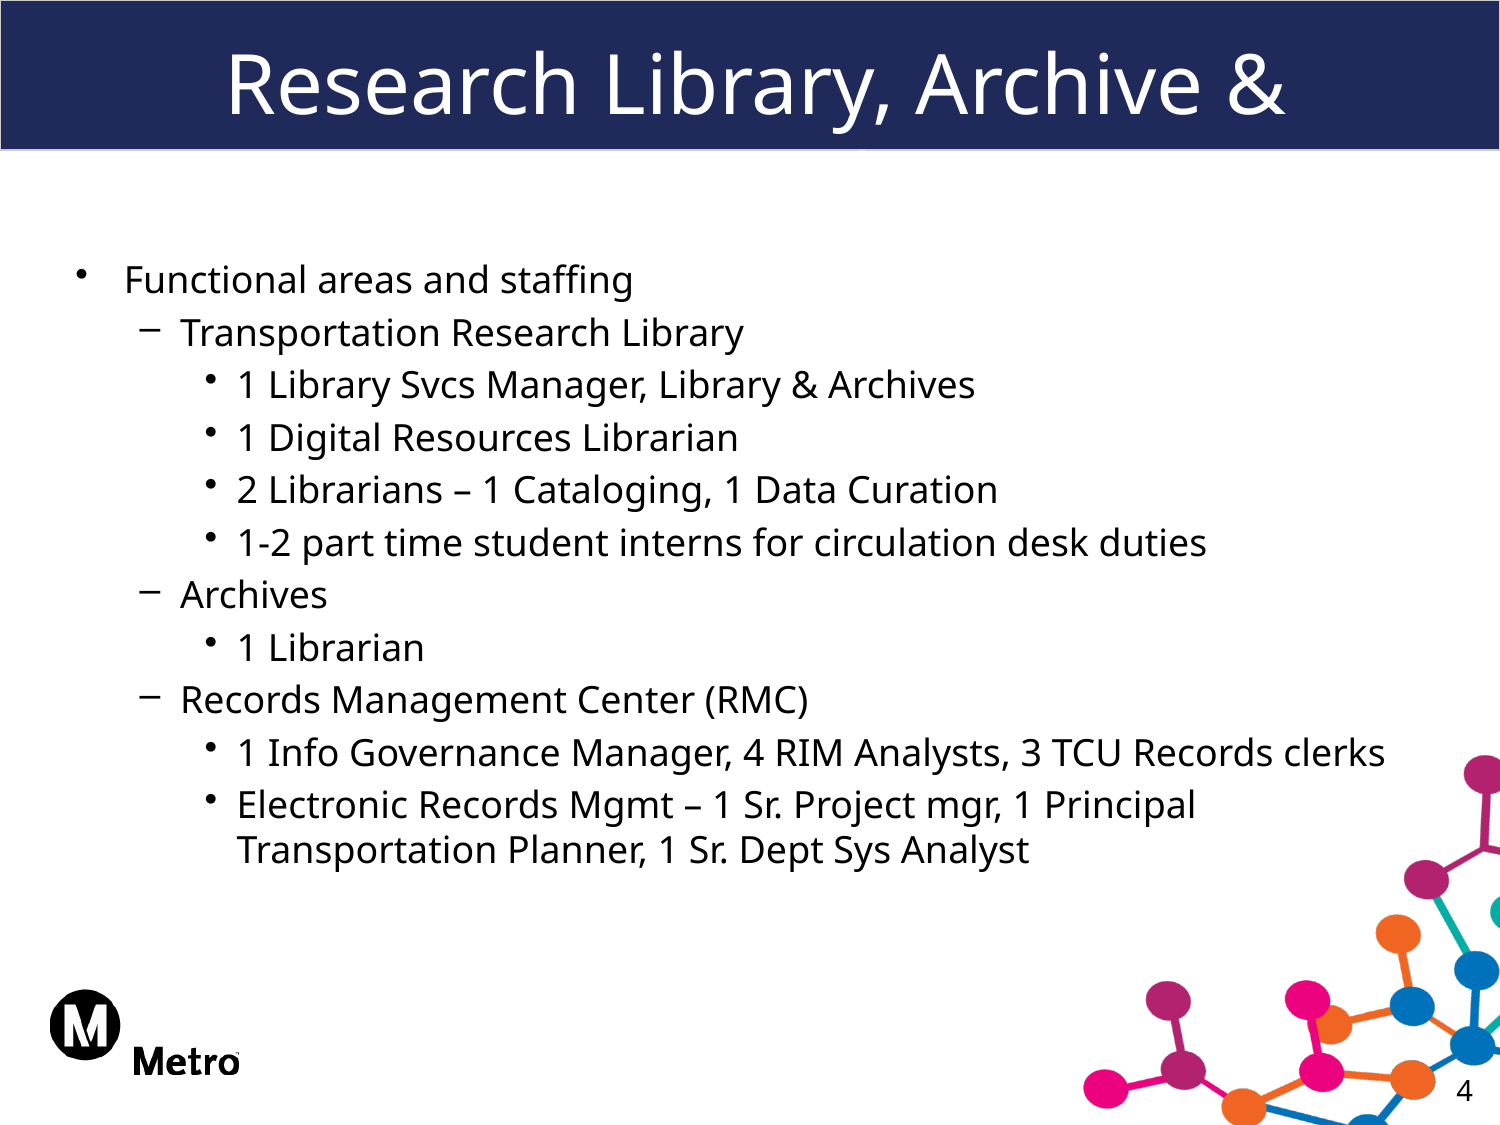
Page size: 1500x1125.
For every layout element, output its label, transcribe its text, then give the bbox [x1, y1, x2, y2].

title Research Library, Archive & Records [62, 24, 1450, 138]
list Functional areas and staffing Transportation Research Library 1 Library Svcs Manager, Library & Archives 1 Digital Resources Librarian 2 Librarians – 1 Cataloging, 1 Data Curation 1-2 part time student interns for circulation desk duties Archives 1 Librarian Records Management Center (RMC) 1 Info Governance Manager, 4 RIM Analysts, 3 TCU Records clerks Electronic Records Mgmt – 1 Sr. Project mgr, 1 Principal Transportation Planner, 1 Sr. Dept Sys Analyst [62, 249, 1439, 946]
picture [50, 989, 239, 1075]
